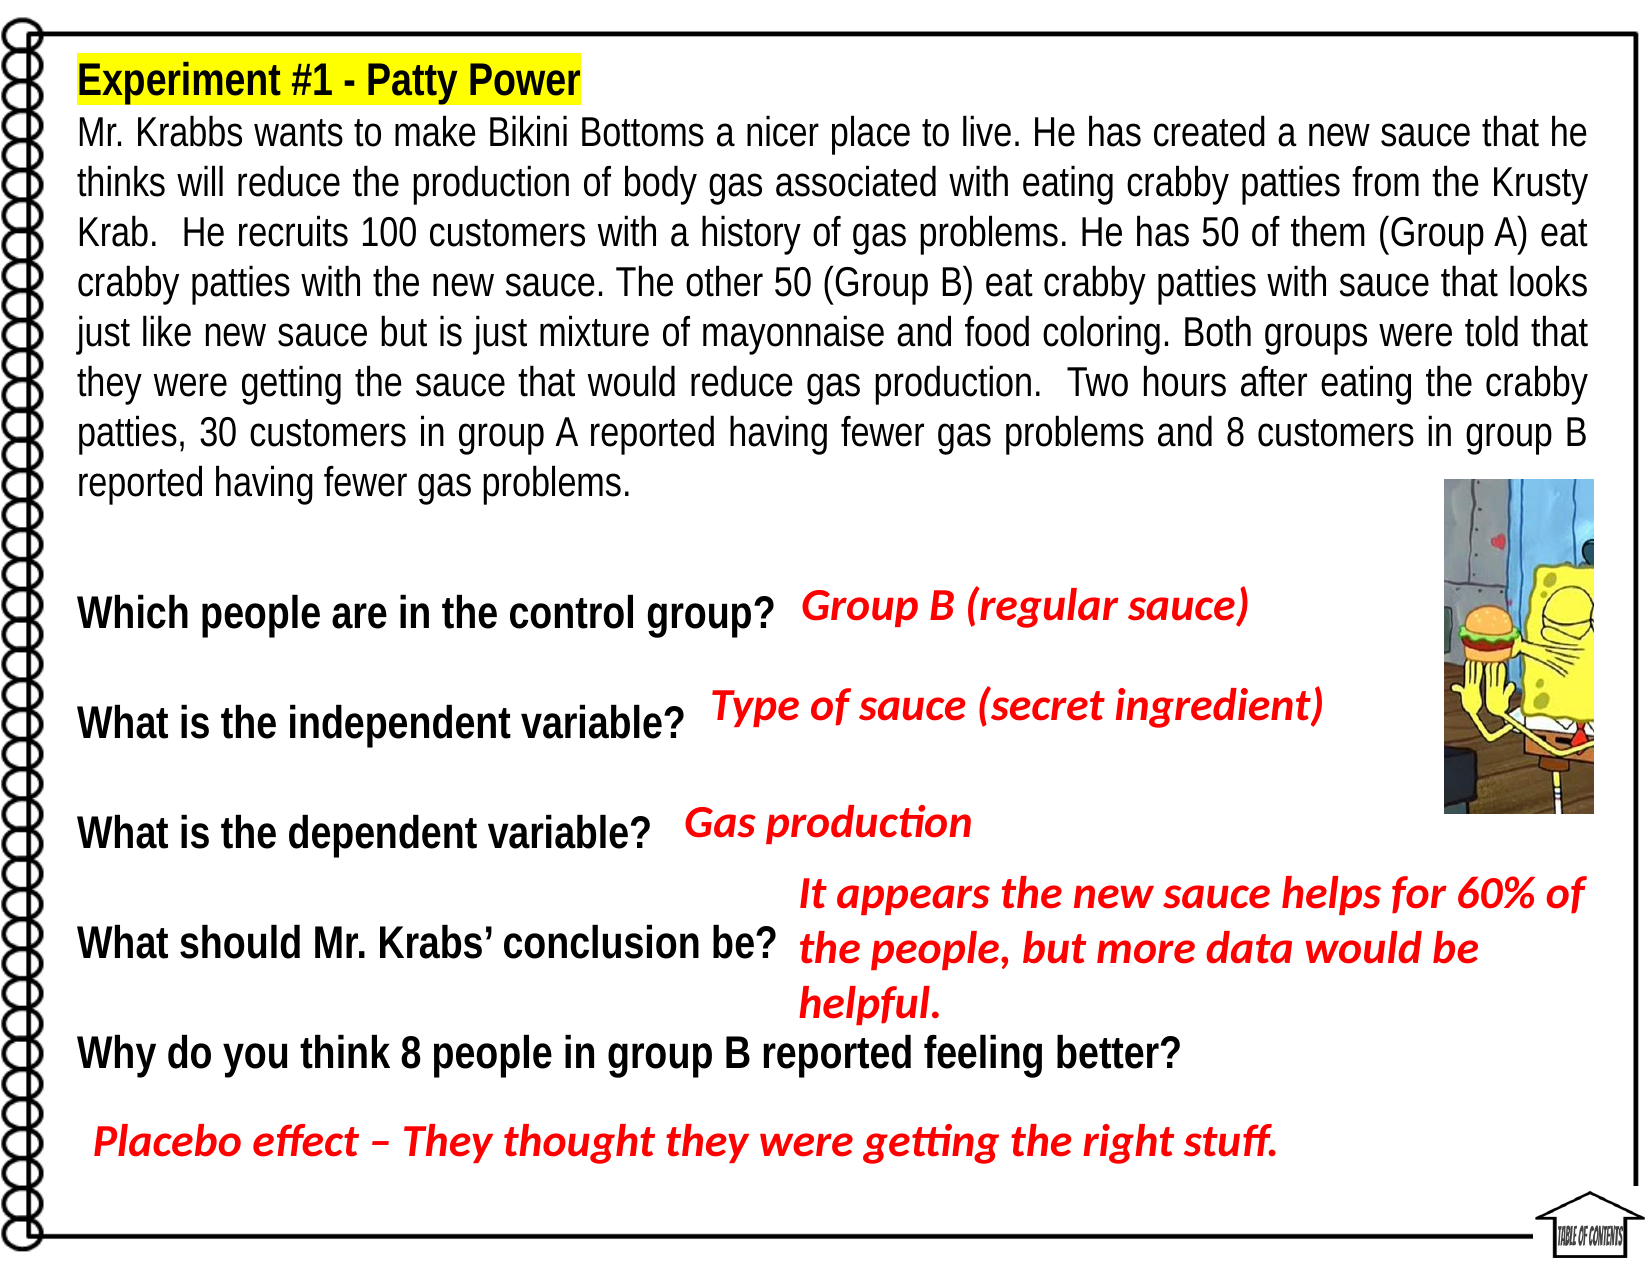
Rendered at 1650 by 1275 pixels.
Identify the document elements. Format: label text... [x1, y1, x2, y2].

text_box Experiment #1 - Patty Power Mr. Krabbs wants to make Bikini Bottoms a nicer place to live. He has created a new sauce that he thinks will reduce the production of body gas associated with eating crabby patties from the Krusty Krab. He recruits 100 customers with a history of gas problems. He has 50 of them (Group A) eat crabby patties with the new sauce. The other 50 (Group B) eat crabby patties with sauce that looks just like new sauce but is just mixture of mayonnaise and food coloring. Both groups were told that they were getting the sauce that would reduce gas production. Two hours after eating the crabby patties, 30 customers in group A reported having fewer gas problems and 8 customers in group B reported having fewer gas problems. Which people are in the control group? What is the independent variable? What is the dependent variable? What should Mr. Krabs’ conclusion be? Why do you think 8 people in group B reported feeling better? [62, 0, 1604, 1085]
picture [0, 0, 1650, 1275]
picture [1444, 479, 1594, 815]
text_box Placebo effect – They thought they were getting the right stuff. [78, 1103, 1495, 1174]
text_box Type of sauce (secret ingredient) [695, 667, 1439, 738]
text_box It appears the new sauce helps for 60% of the people, but more data would be helpful. [783, 855, 1625, 1035]
text_box Group B (regular sauce) [786, 566, 1351, 637]
text_box Gas production [669, 784, 1467, 855]
